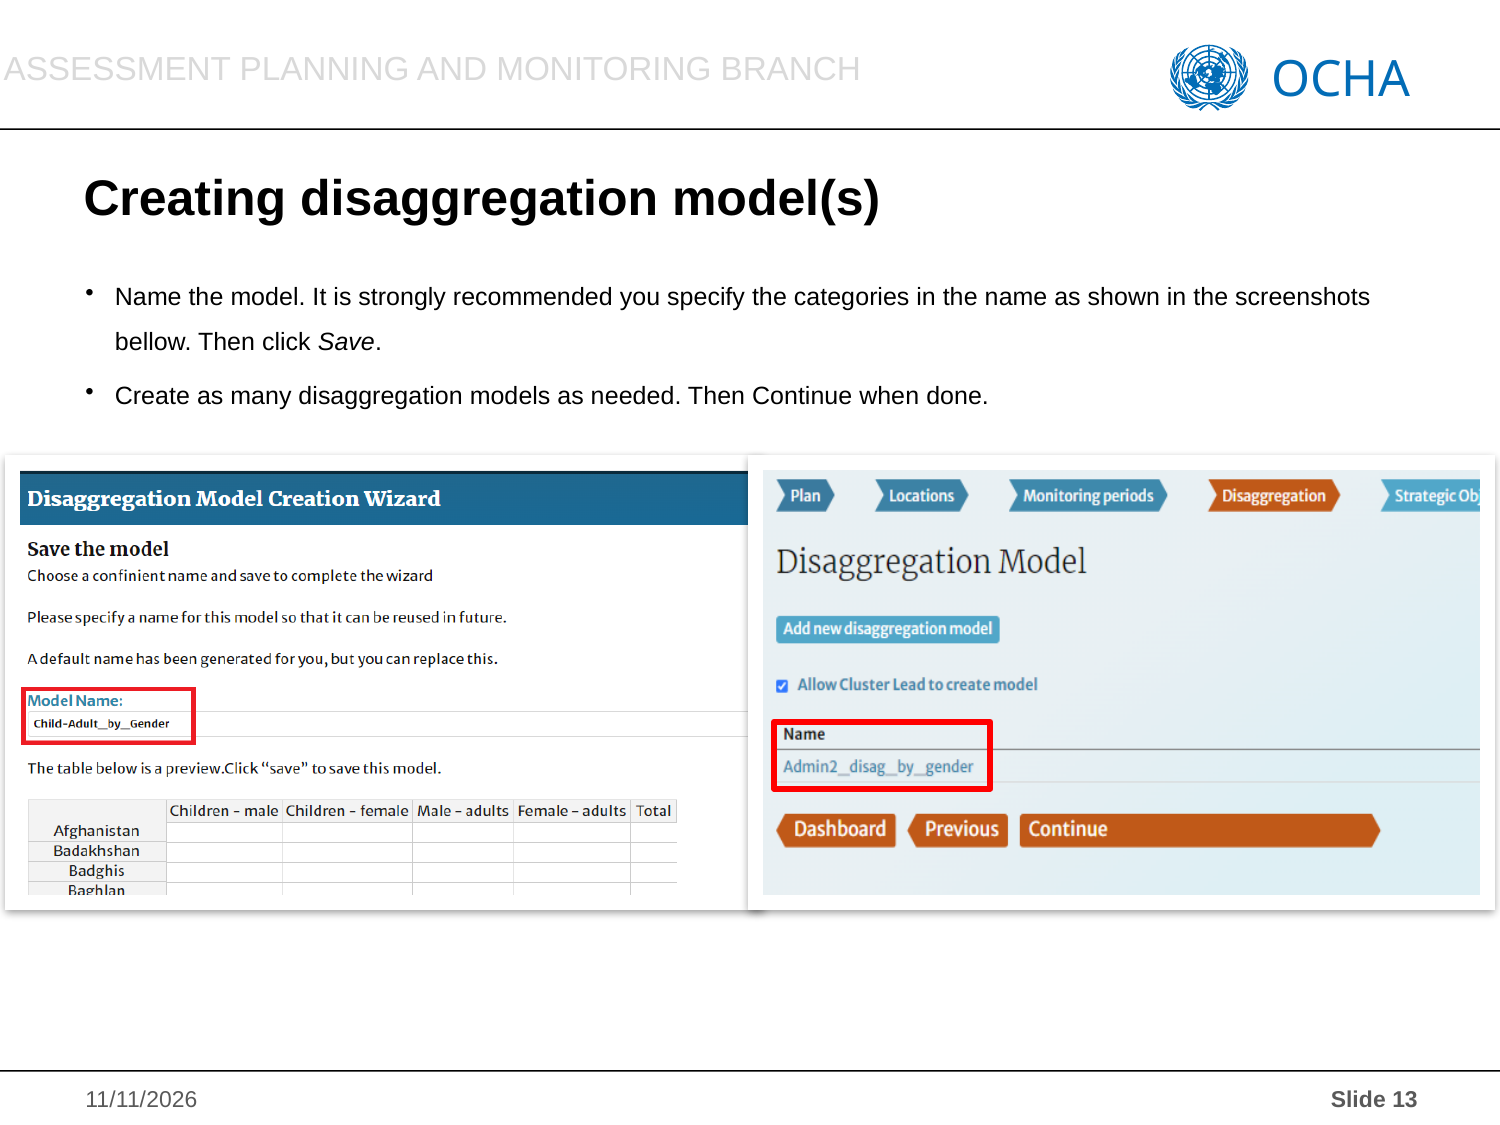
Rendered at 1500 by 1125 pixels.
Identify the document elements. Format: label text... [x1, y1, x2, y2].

list Name the model. It is strongly recommended you specify the categories in the name as shown in the screenshots bellow. Then click Save. Create as many disaggregation models as needed. Then Continue when done. [70, 258, 1425, 416]
slide_number Slide 13 [1241, 1070, 1434, 1125]
picture [762, 469, 1481, 896]
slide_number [70, 1076, 284, 1121]
title Creating disaggregation model(s) [68, 157, 1419, 235]
picture [19, 469, 751, 896]
